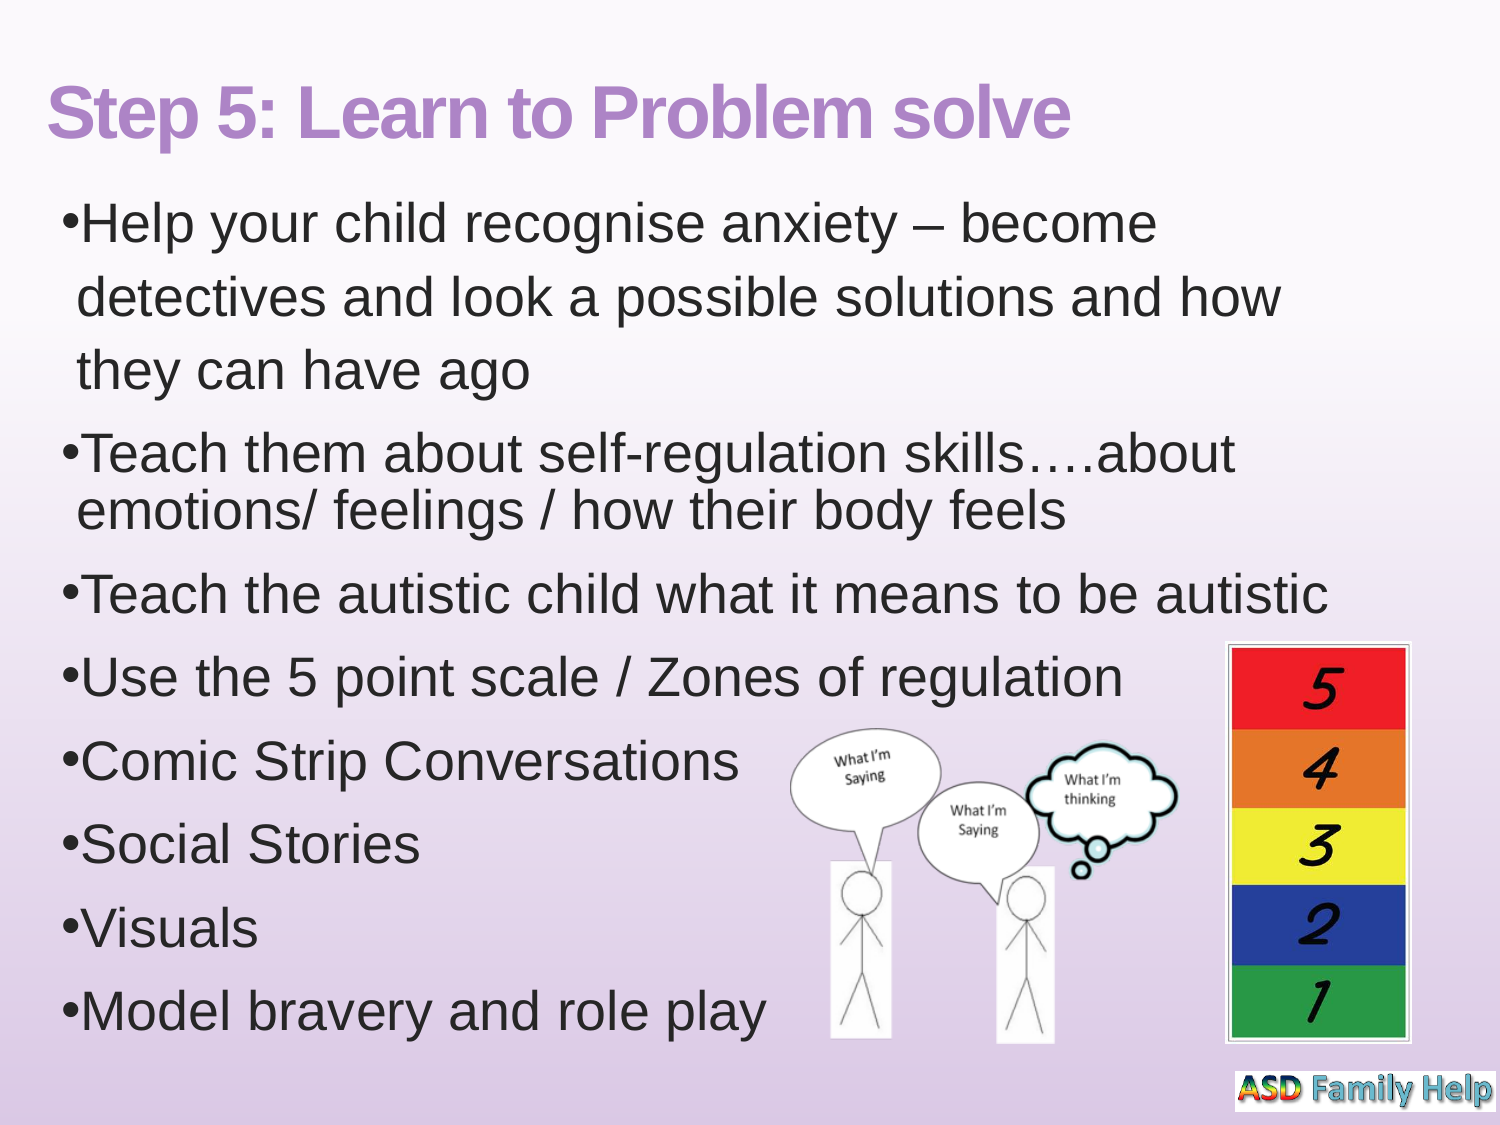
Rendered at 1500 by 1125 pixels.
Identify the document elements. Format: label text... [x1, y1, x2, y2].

picture [1225, 640, 1412, 1045]
picture [789, 728, 1181, 1044]
list Help your child recognise anxiety – become detectives and look a possible solutions and how they can have ago Teach them about self-regulation skills….about emotions/ feelings / how their body feels Teach the autistic child what it means to be autistic Use the 5 point scale / Zones of regulation Comic Strip Conversations Social Stories Visuals Model bravery and role play [46, 172, 1397, 1058]
title Step 5: Learn to Problem solve [31, 42, 1307, 187]
picture [1235, 1071, 1496, 1112]
